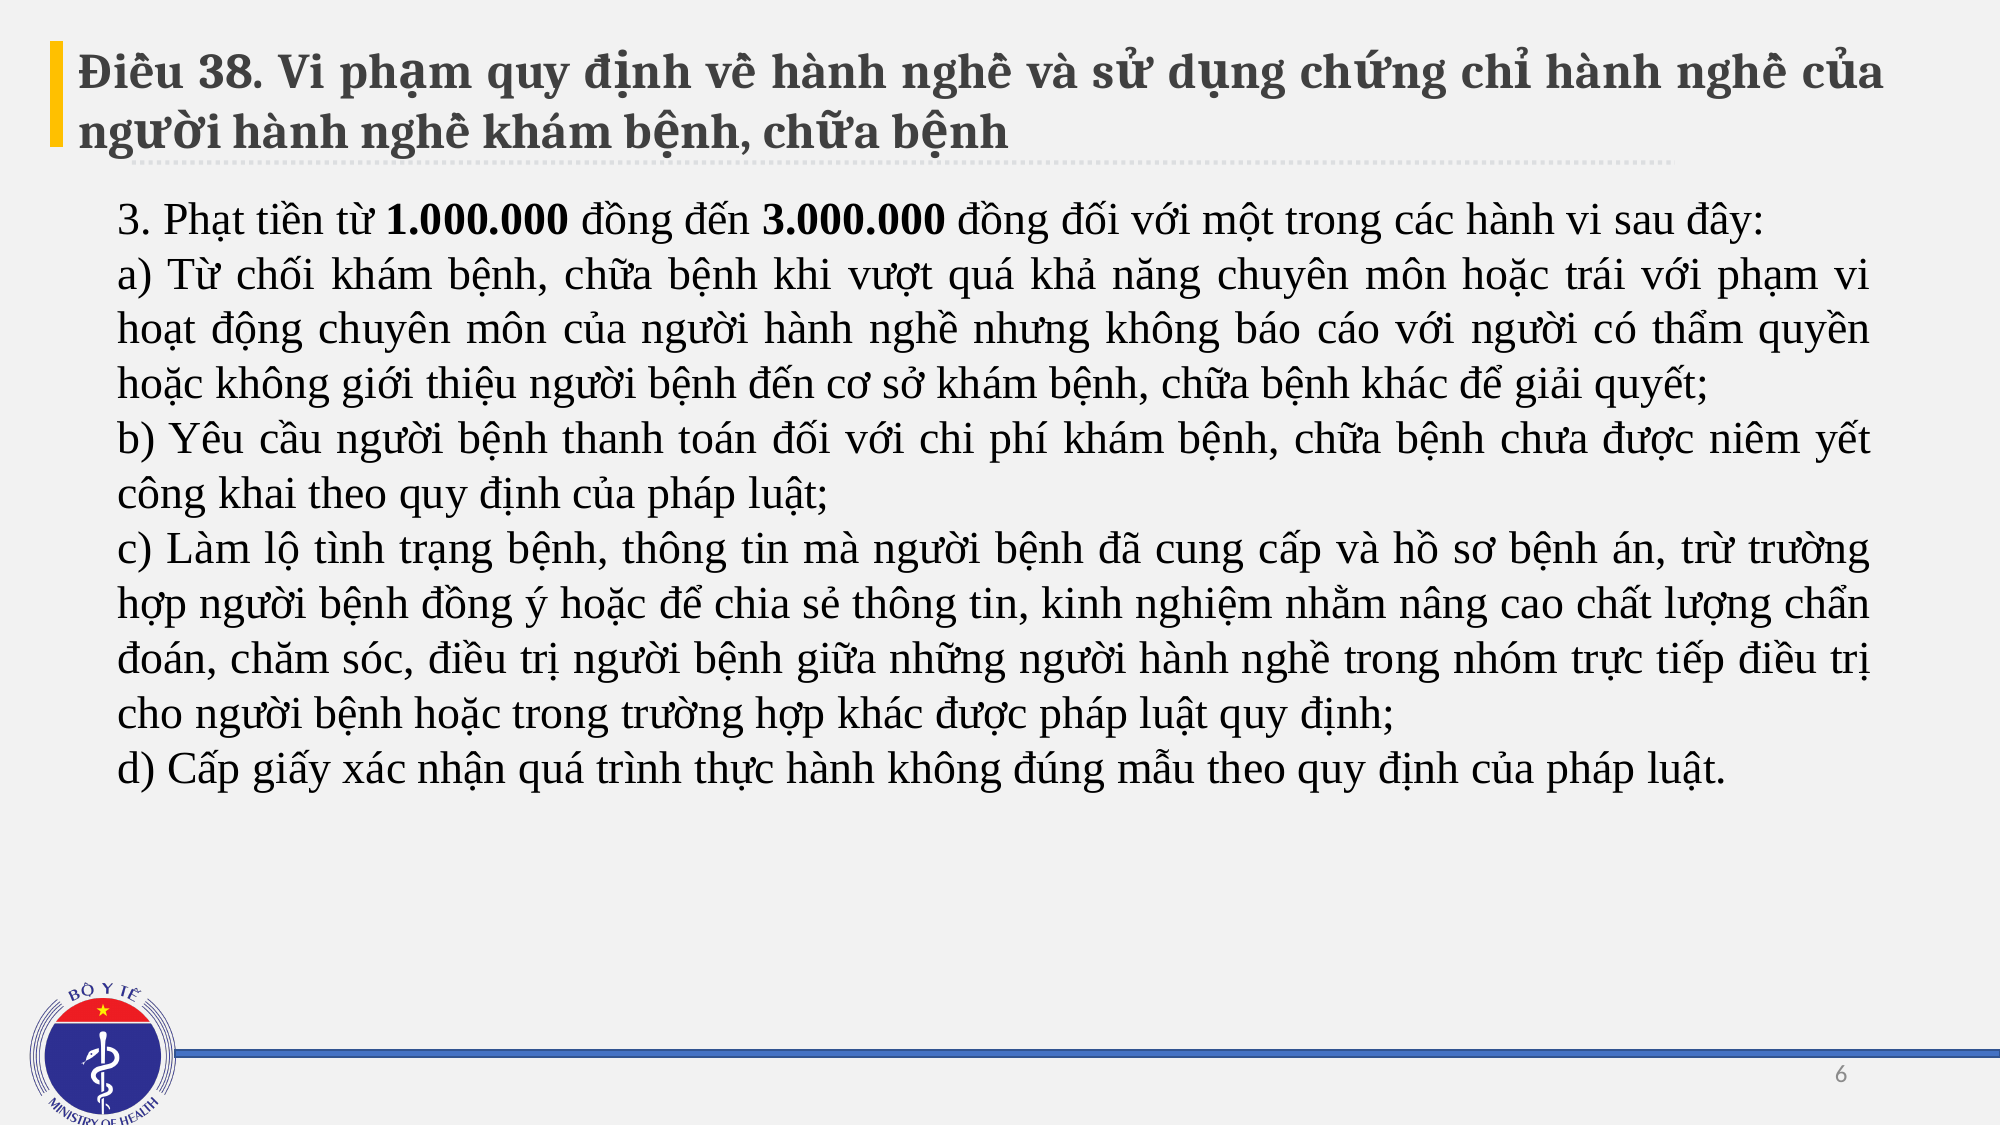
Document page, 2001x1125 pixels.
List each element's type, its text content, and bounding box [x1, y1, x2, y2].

text_box [49, 41, 63, 147]
text_box 3. Phạt tiền từ 1.000.000 đồng đến 3.000.000 đồng đối với một trong các hành vi sau đây: a) Từ chối khám bệnh, chữa bệnh khi vượt quá khả năng chuyên môn hoặc trái với phạm vi hoạt động chuyên môn của người hành nghề nhưng không báo cáo với người có thẩm quyền hoặc không giới thiệu người bệnh đến cơ sở khám bệnh, chữa bệnh khác để giải quyết; b) Yêu cầu người bệnh thanh toán đối với chi phí khám bệnh, chữa bệnh chưa được niêm yết công khai theo quy định của pháp luật; c) Làm lộ tình trạng bệnh, thông tin mà người bệnh đã cung cấp và hồ sơ bệnh án, trừ trường hợp người bệnh đồng ý hoặc để chia sẻ thông tin, kinh nghiệm nhằm nâng cao chất lượng chẩn đoán, chăm sóc, điều trị người bệnh giữa những người hành nghề trong nhóm trực tiếp điều trị cho người bệnh hoặc trong trường hợp khác được pháp luật quy định; d) Cấp giấy xác nhận quá trình thực hành không đúng mẫu theo quy định của pháp luật. [102, 180, 1888, 801]
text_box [0, 903, 2000, 1125]
text_box Điều 38. Vi phạm quy định về hành nghề và sử dụng chứng chỉ hành nghề của người hành nghề khám bệnh, chữa bệnh [74, 63, 1888, 133]
